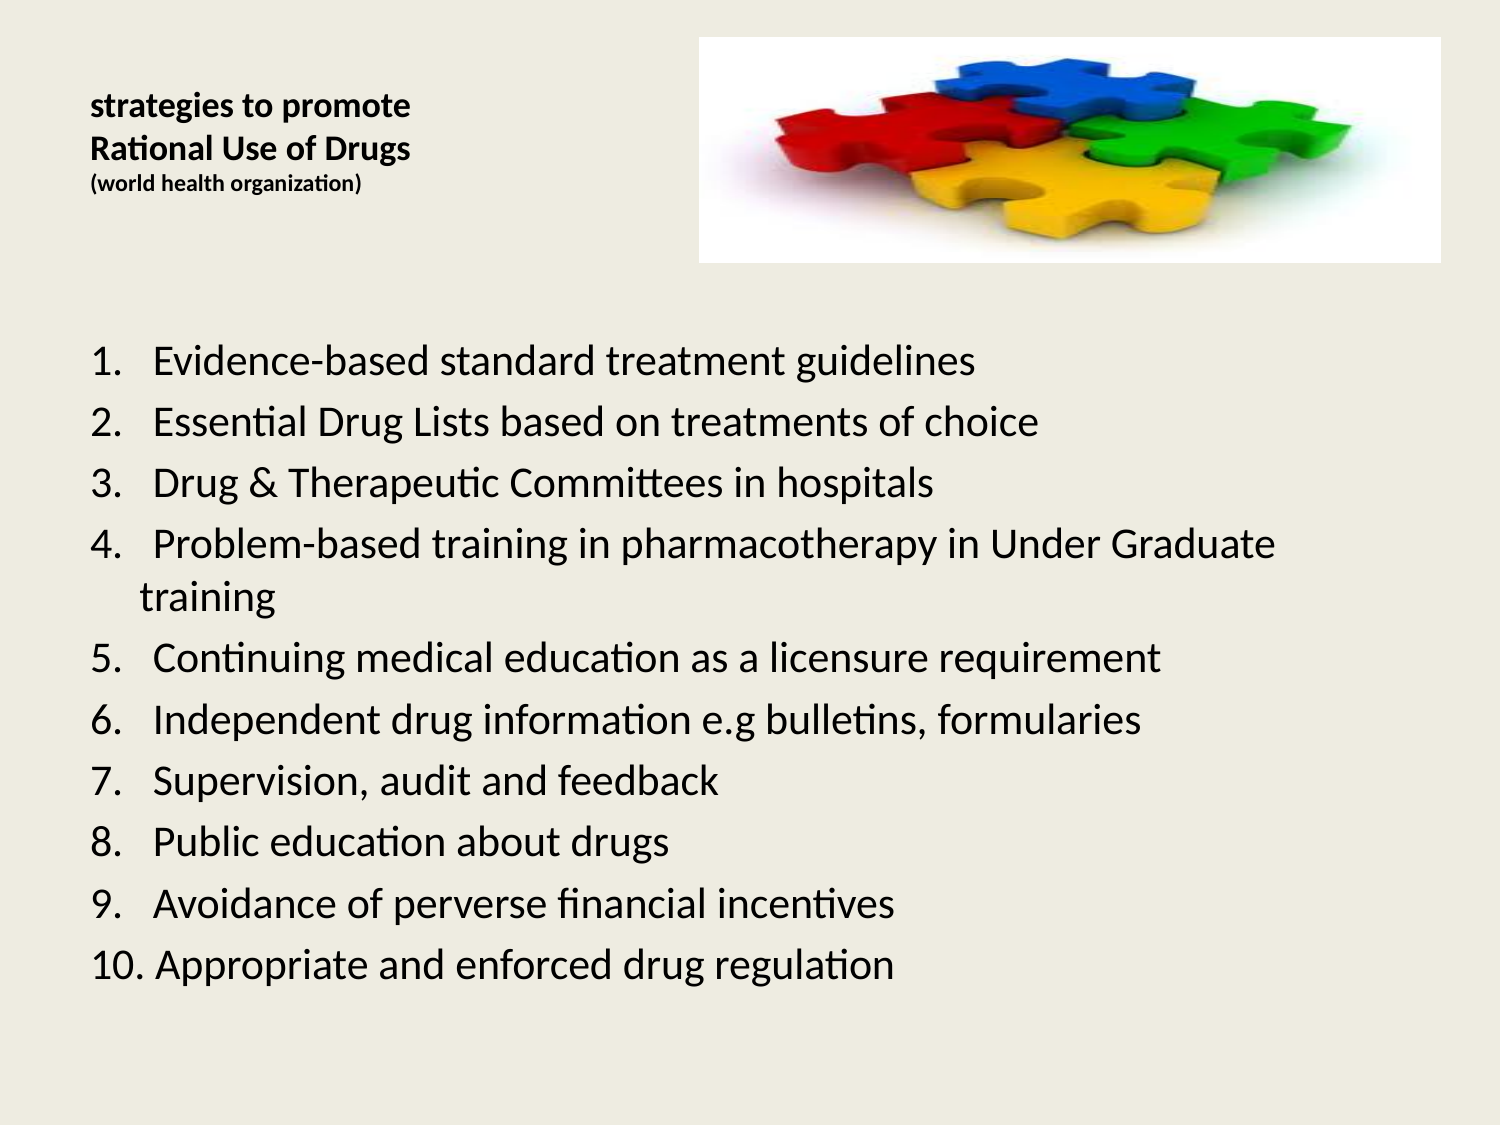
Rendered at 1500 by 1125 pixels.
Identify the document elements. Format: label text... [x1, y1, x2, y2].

title strategies to promote Rational Use of Drugs (world health organization) [75, 45, 694, 233]
picture [699, 37, 1441, 263]
list 1. Evidence-based standard treatment guidelines 2. Essential Drug Lists based on treatments of choice 3. Drug & Therapeutic Committees in hospitals 4. Problem-based training in pharmacotherapy in Under Graduate training 5. Continuing medical education as a licensure requirement 6. Independent drug information e.g bulletins, formularies 7. Supervision, audit and feedback 8. Public education about drugs 9. Avoidance of perverse financial incentives 10. Appropriate and enforced drug regulation [75, 262, 1425, 1005]
